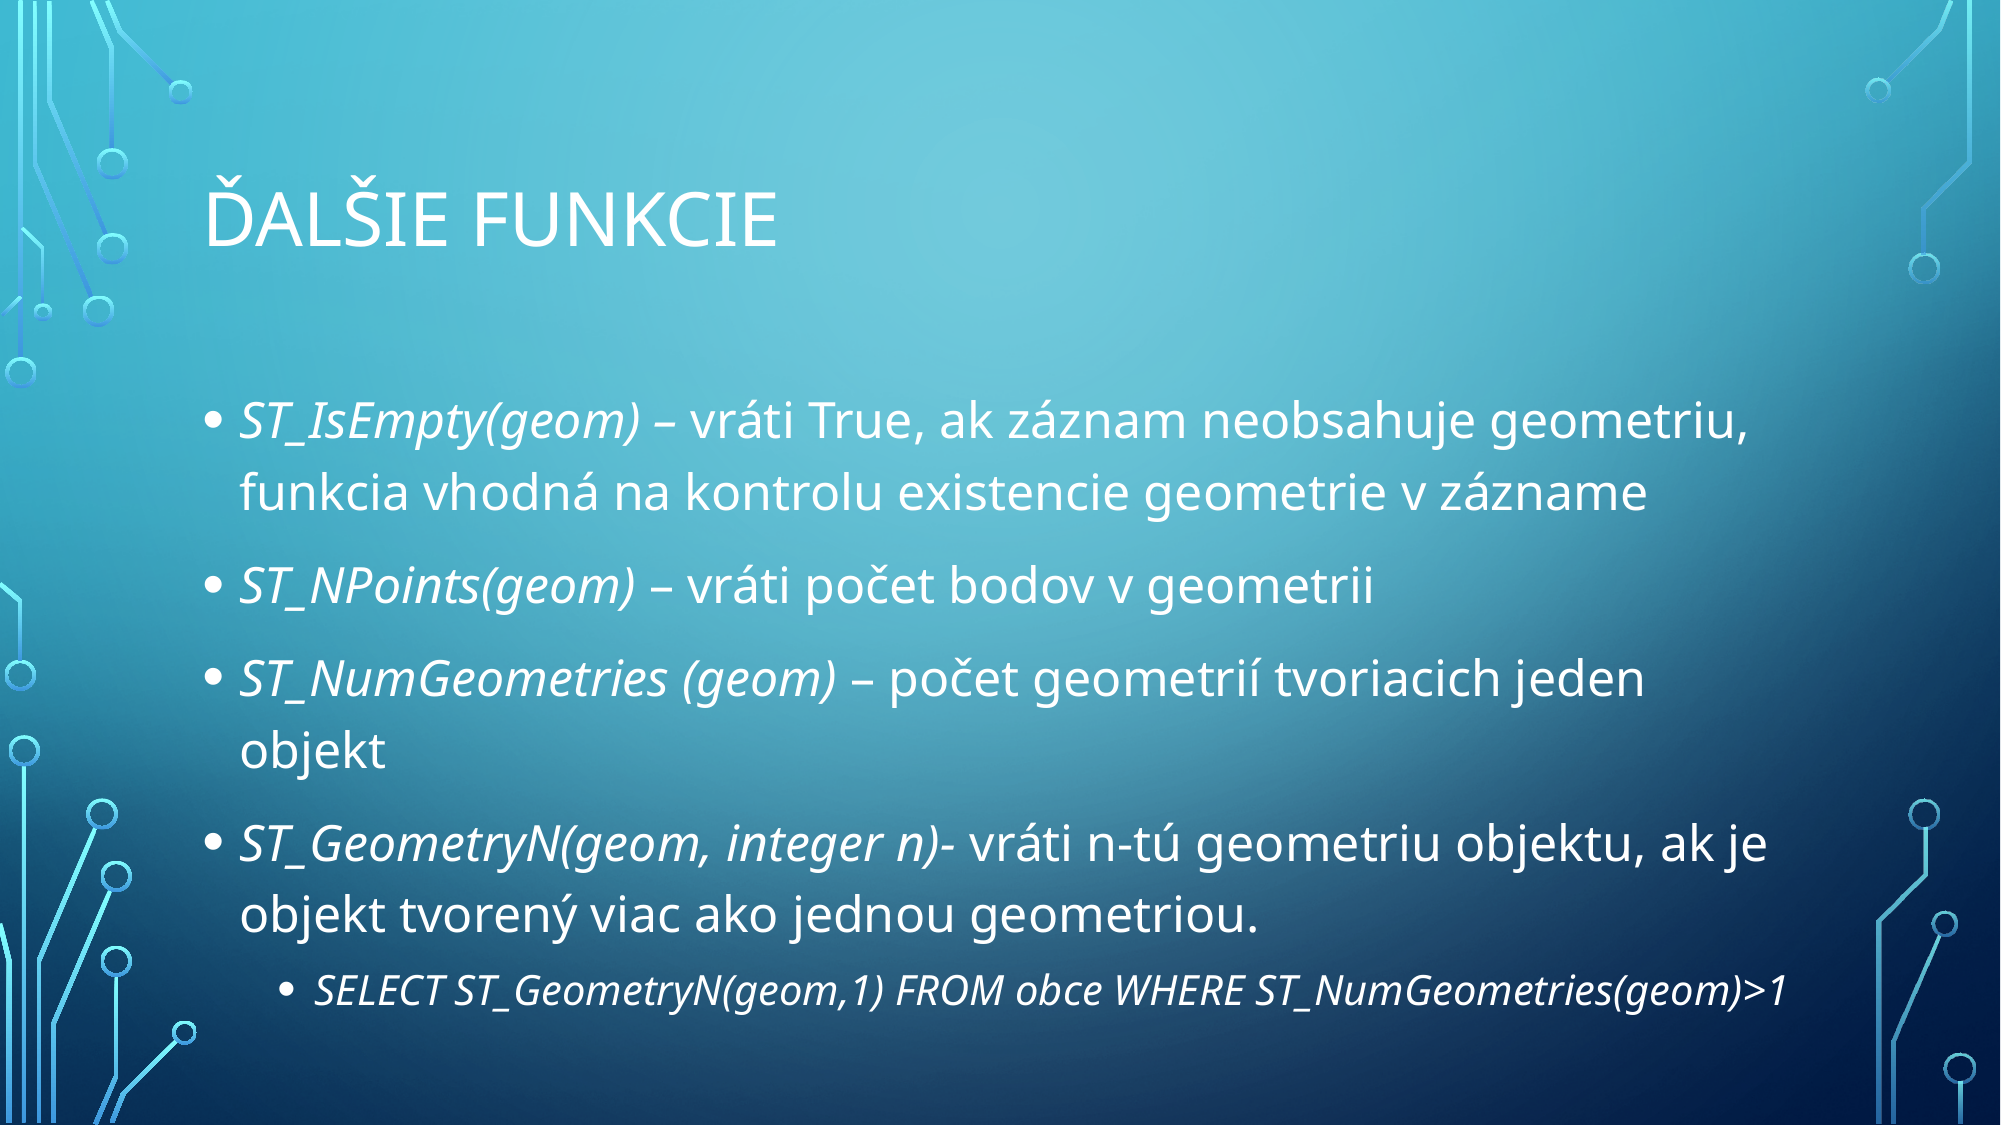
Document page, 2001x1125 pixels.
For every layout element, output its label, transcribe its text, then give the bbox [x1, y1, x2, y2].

list ST_IsEmpty(geom) – vráti True, ak záznam neobsahuje geometriu, funkcia vhodná na kontrolu existencie geometrie v zázname ST_NPoints(geom) – vráti počet bodov v geometrii ST_NumGeometries (geom) – počet geometrií tvoriacich jeden objekt ST_GeometryN(geom, integer n)- vráti n-tú geometriu objektu, ak je objekt tvorený viac ako jednou geometriou. SELECT ST_GeometryN(geom,1) FROM obce WHERE ST_NumGeometries(geom)>1 [187, 369, 1813, 950]
title Ďalšie funkCie [187, 101, 1813, 344]
